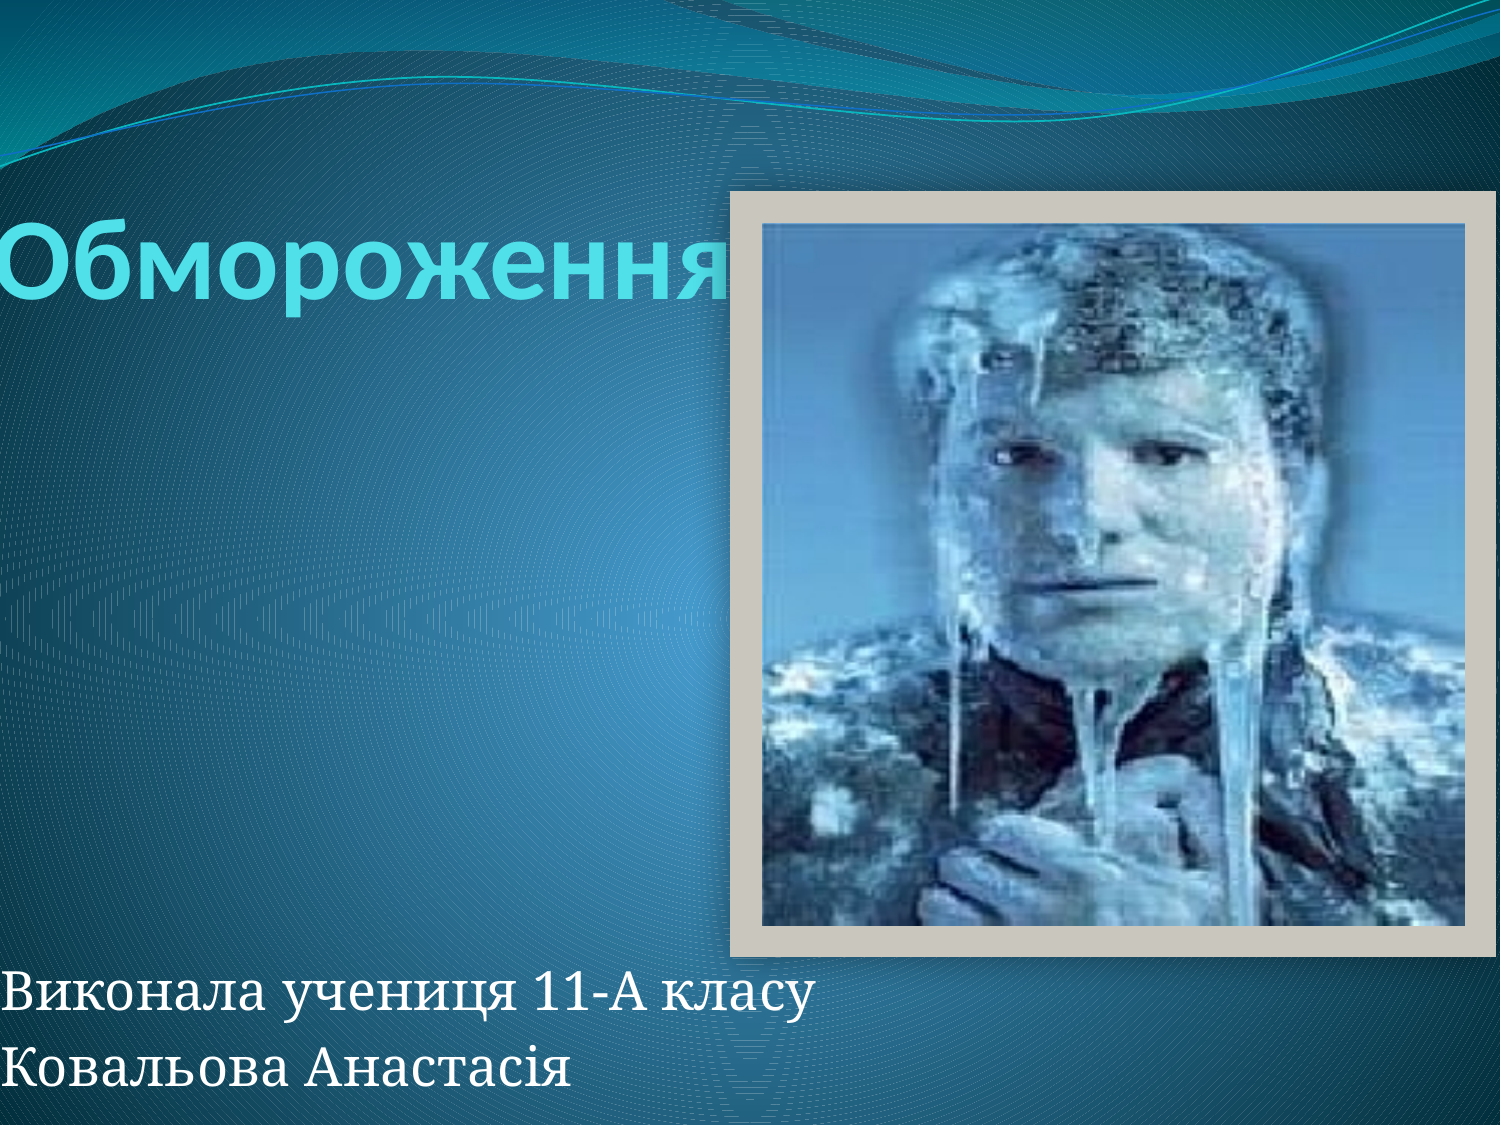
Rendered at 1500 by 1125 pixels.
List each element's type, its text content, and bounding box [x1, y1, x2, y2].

picture [761, 222, 1465, 926]
subtitle Виконала учениця 11-А класу Ковальова Анастасія [0, 949, 1289, 1125]
title Обмороження [0, 164, 738, 324]
